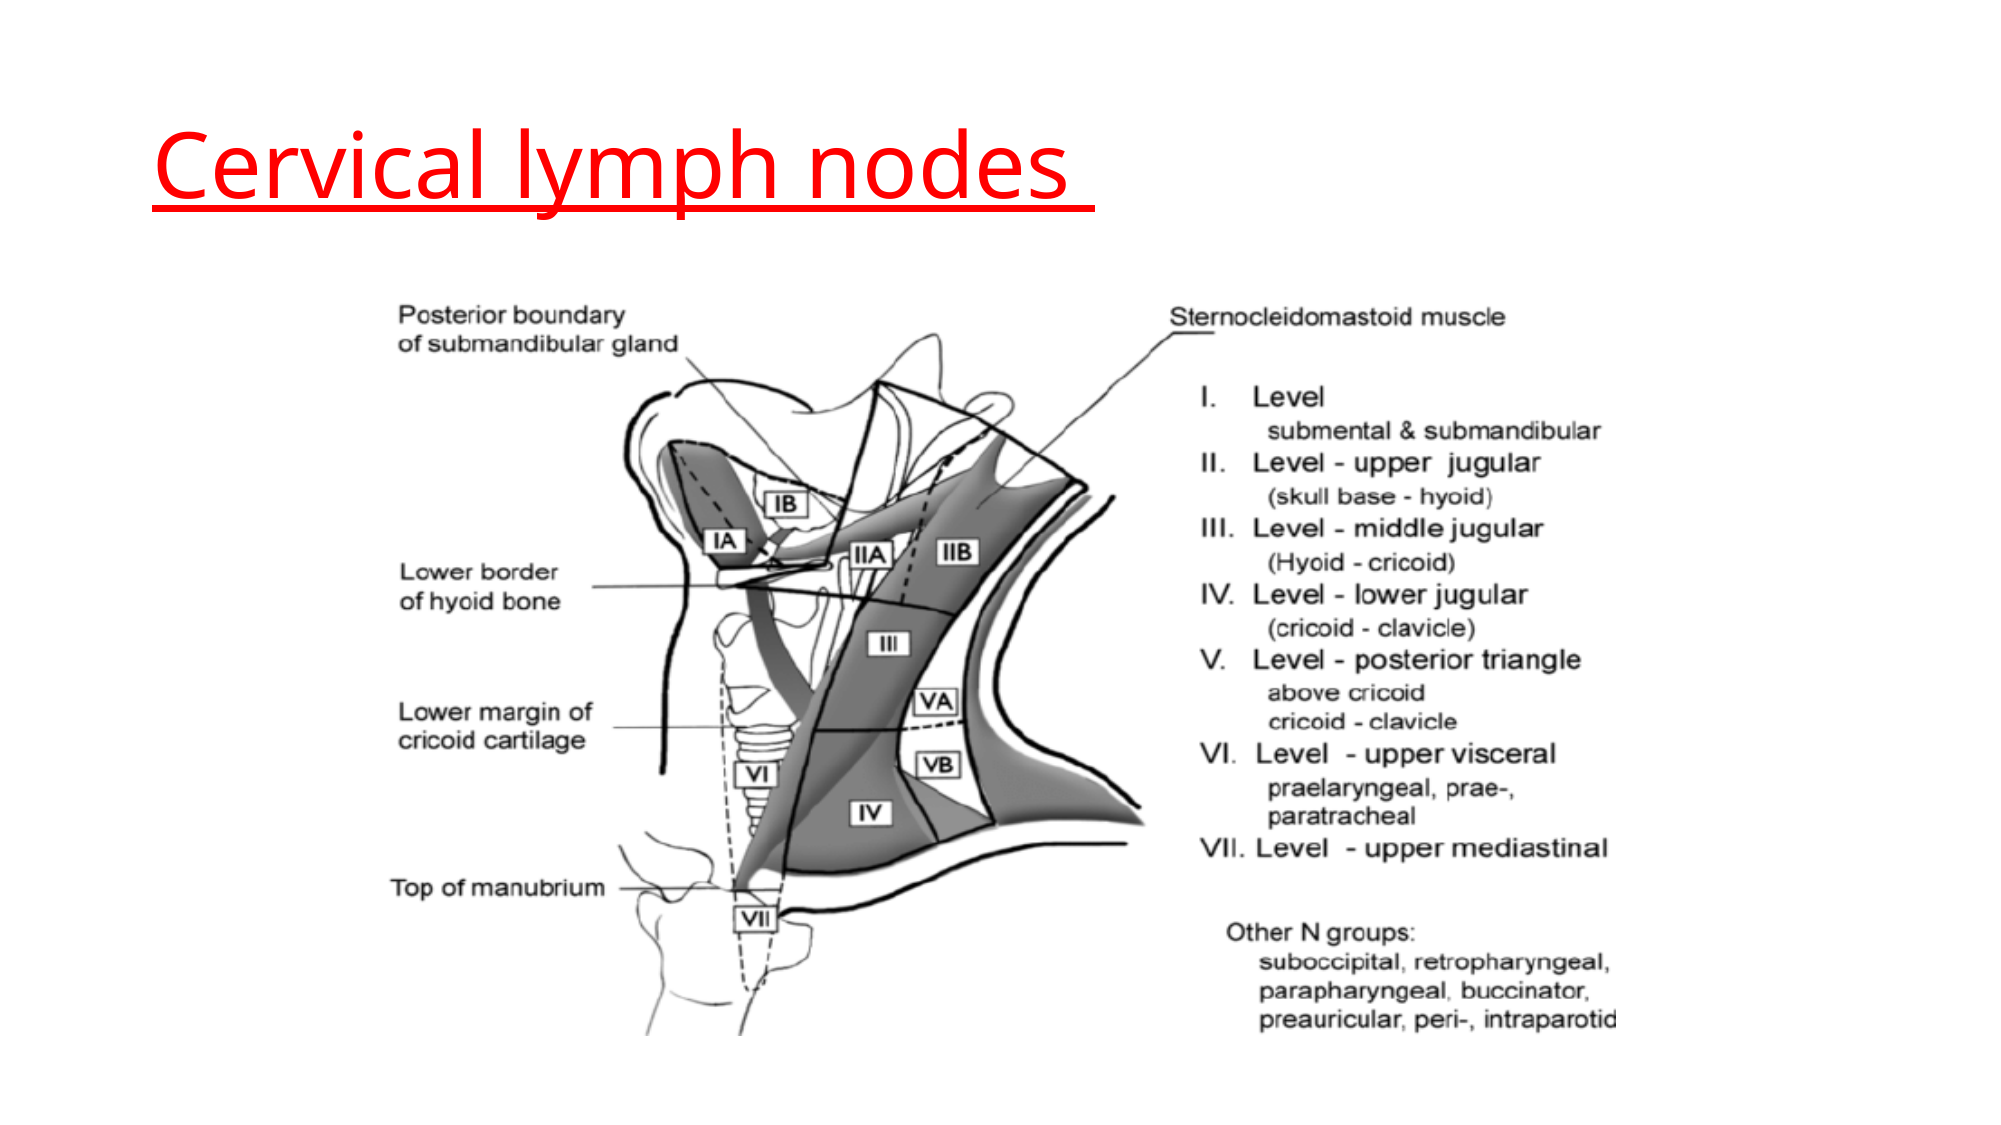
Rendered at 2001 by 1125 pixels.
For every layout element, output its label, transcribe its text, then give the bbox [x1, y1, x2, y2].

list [384, 299, 1616, 1036]
title Cervical lymph nodes [137, 59, 1863, 278]
